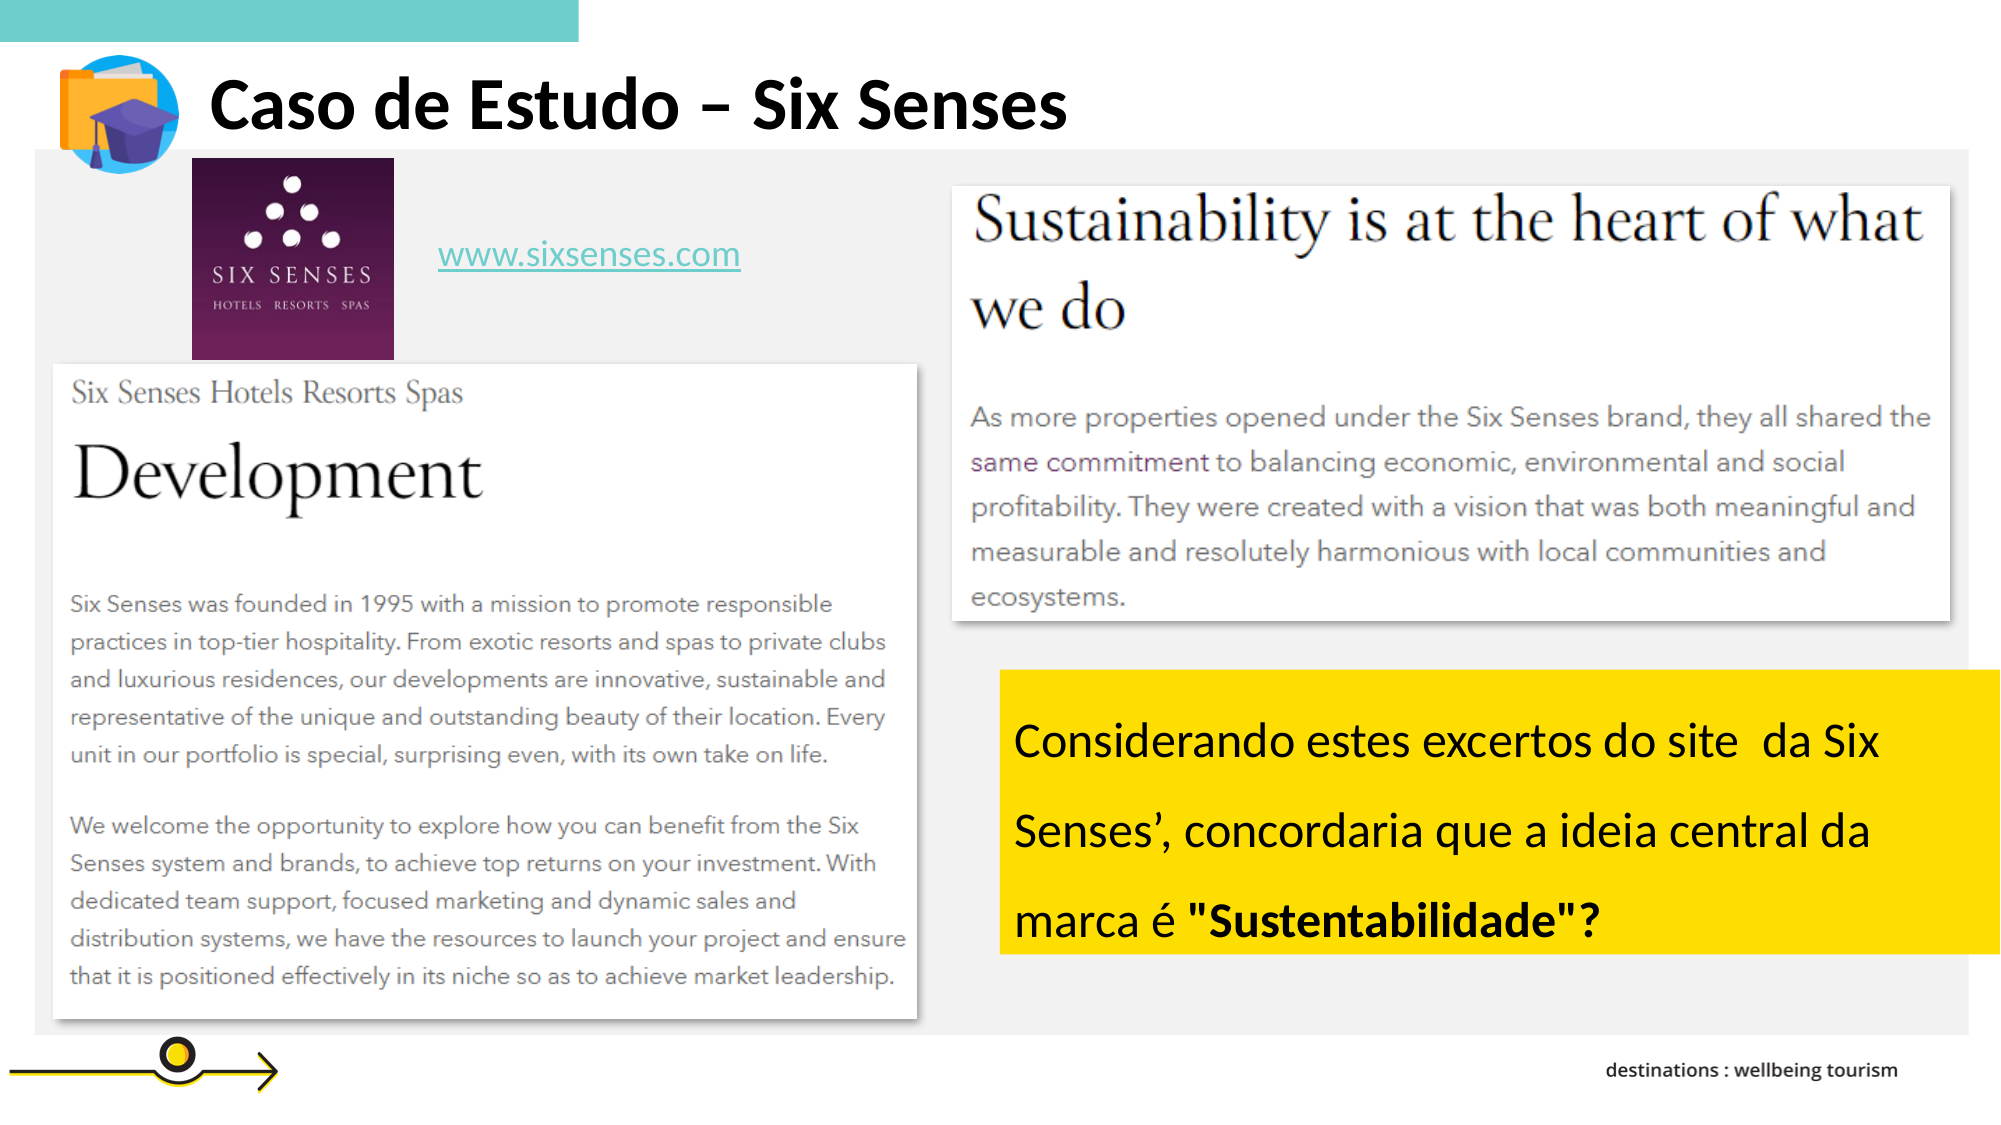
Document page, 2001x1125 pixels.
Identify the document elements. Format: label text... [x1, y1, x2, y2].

picture [951, 186, 1950, 621]
text_box Considerando estes excertos do site da Six Senses’, concordaria que a ideia central da marca é "Sustentabilidade"? [999, 669, 2000, 955]
picture [53, 364, 917, 1019]
text_box [34, 148, 1970, 1036]
picture [128, 55, 179, 106]
picture [192, 158, 394, 360]
picture [1604, 1053, 1928, 1093]
text_box www.sixsenses.com [423, 222, 933, 282]
picture [0, 1019, 323, 1125]
text_box Caso de Estudo – Six Senses [194, 57, 1470, 172]
picture [60, 55, 179, 174]
